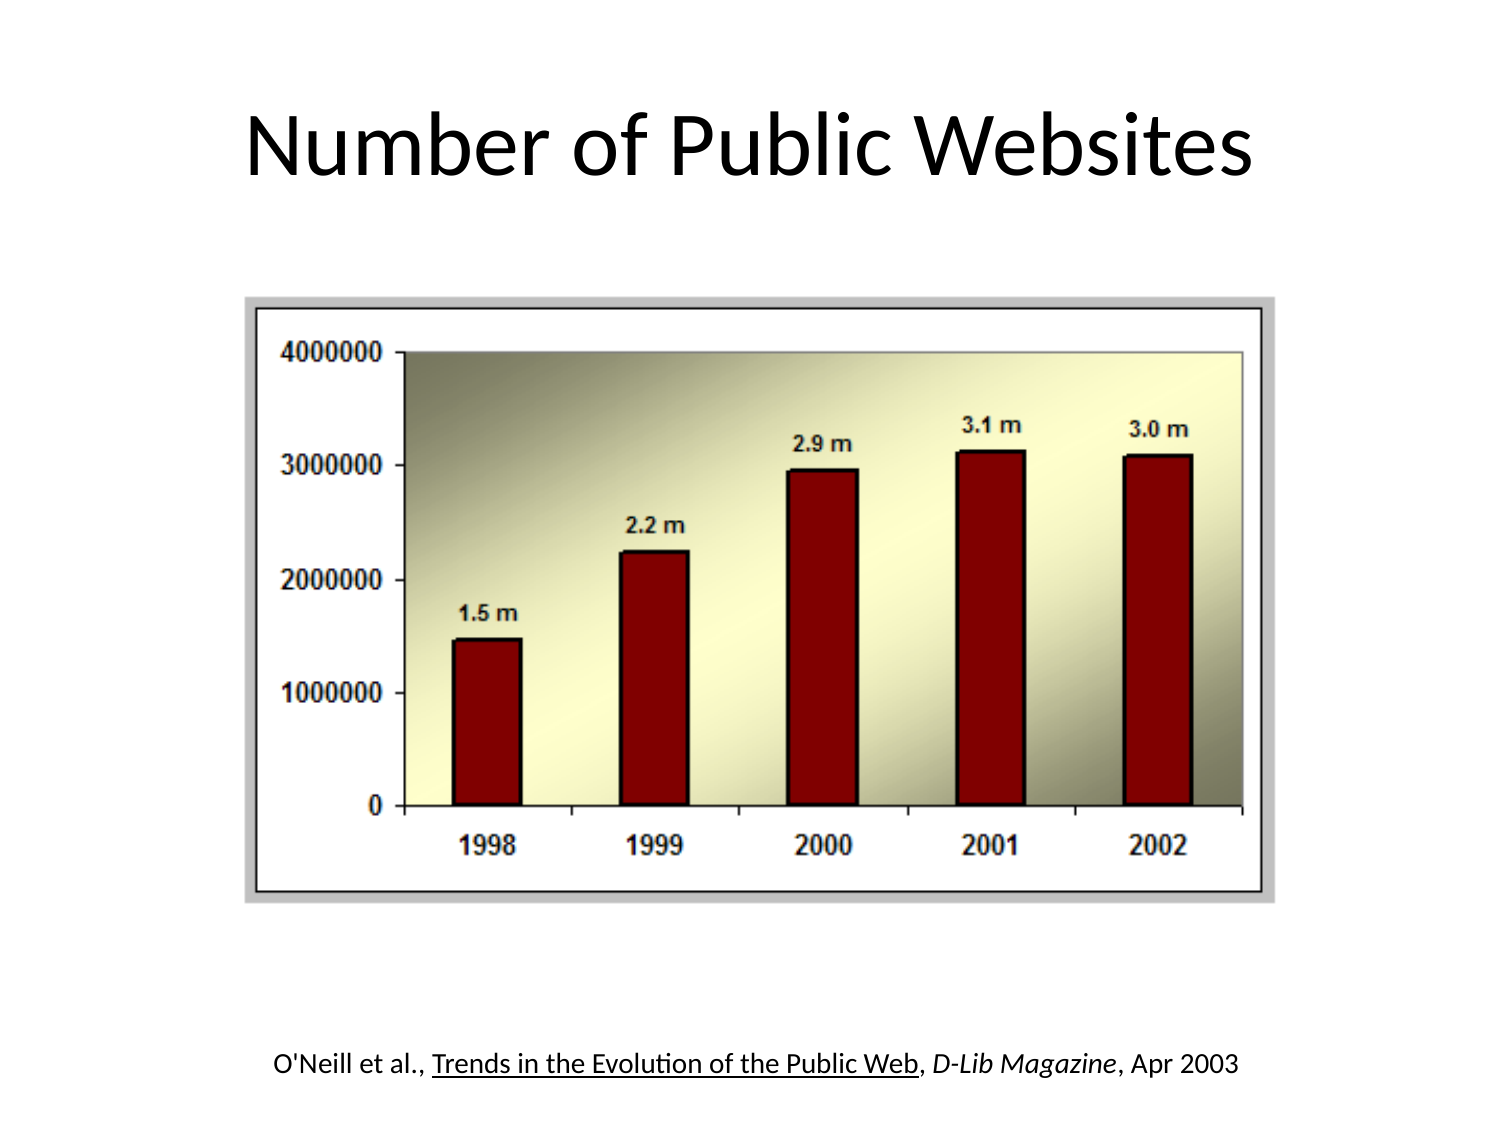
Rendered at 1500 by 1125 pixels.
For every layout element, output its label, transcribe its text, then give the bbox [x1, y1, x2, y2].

title Number of Public Websites [75, 45, 1425, 233]
text_box O'Neill et al., Trends in the Evolution of the Public Web, D-Lib Magazine, Apr 2003 [249, 1037, 1263, 1088]
picture [237, 287, 1288, 912]
